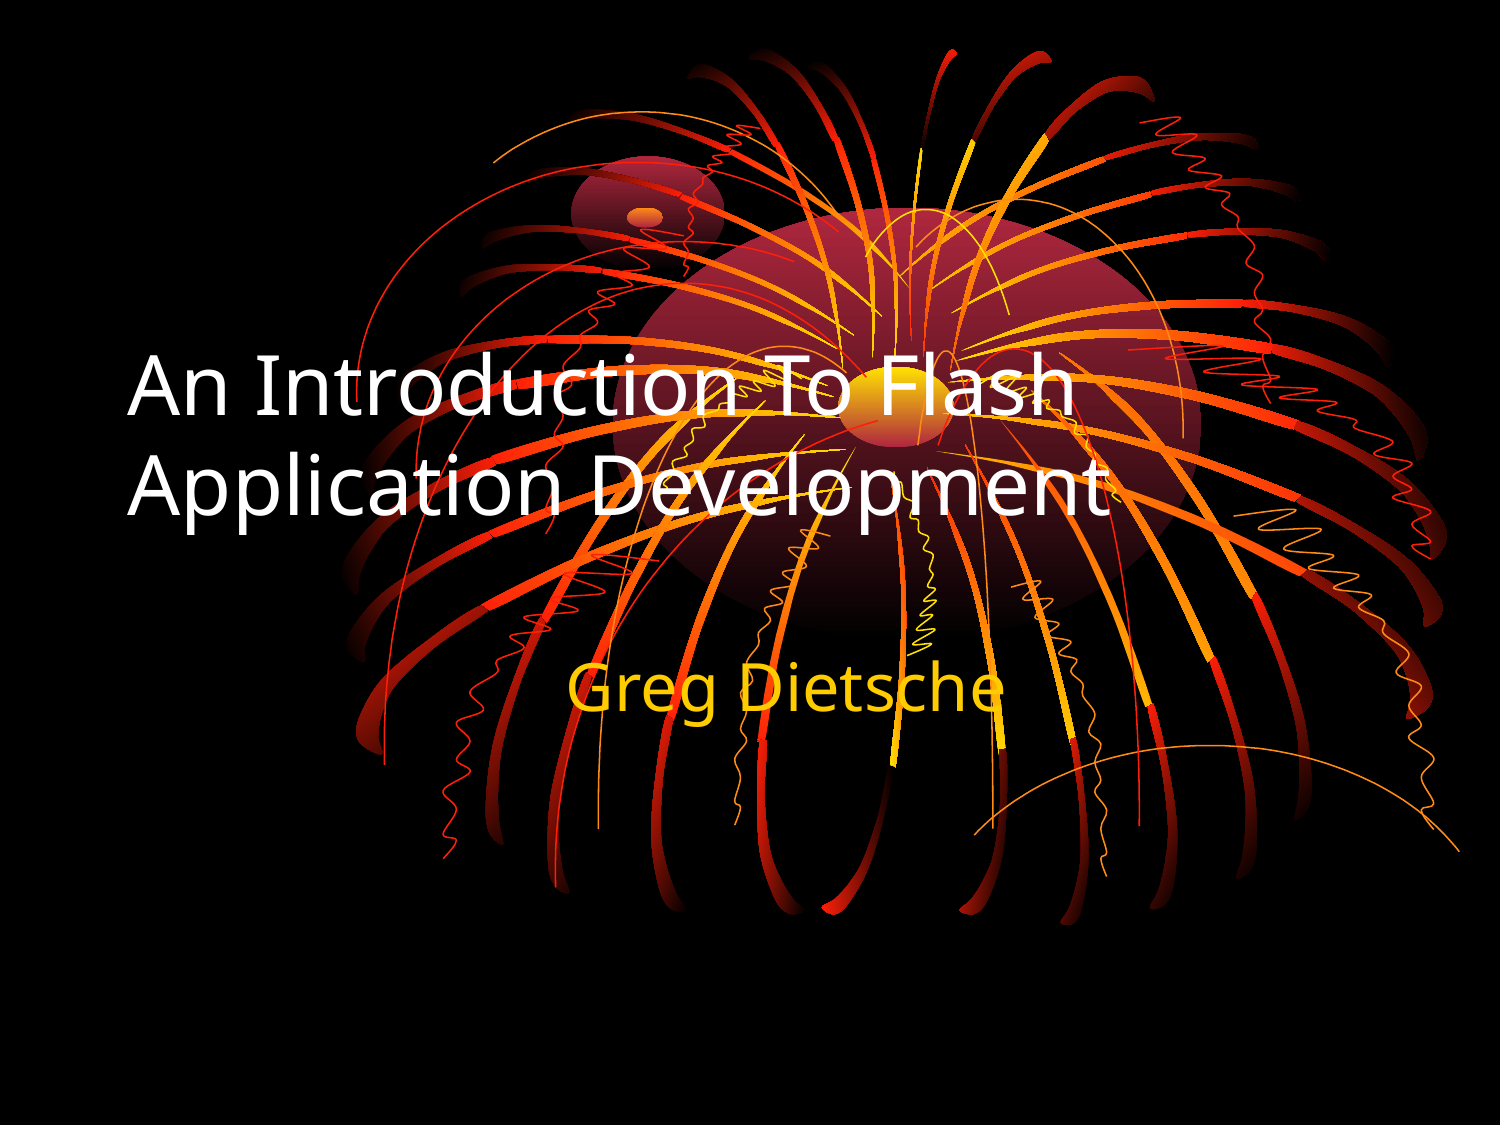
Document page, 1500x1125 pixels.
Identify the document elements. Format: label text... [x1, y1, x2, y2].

text_box Greg Dietsche [225, 637, 1274, 733]
title An Introduction To Flash Application Development [112, 299, 1386, 565]
